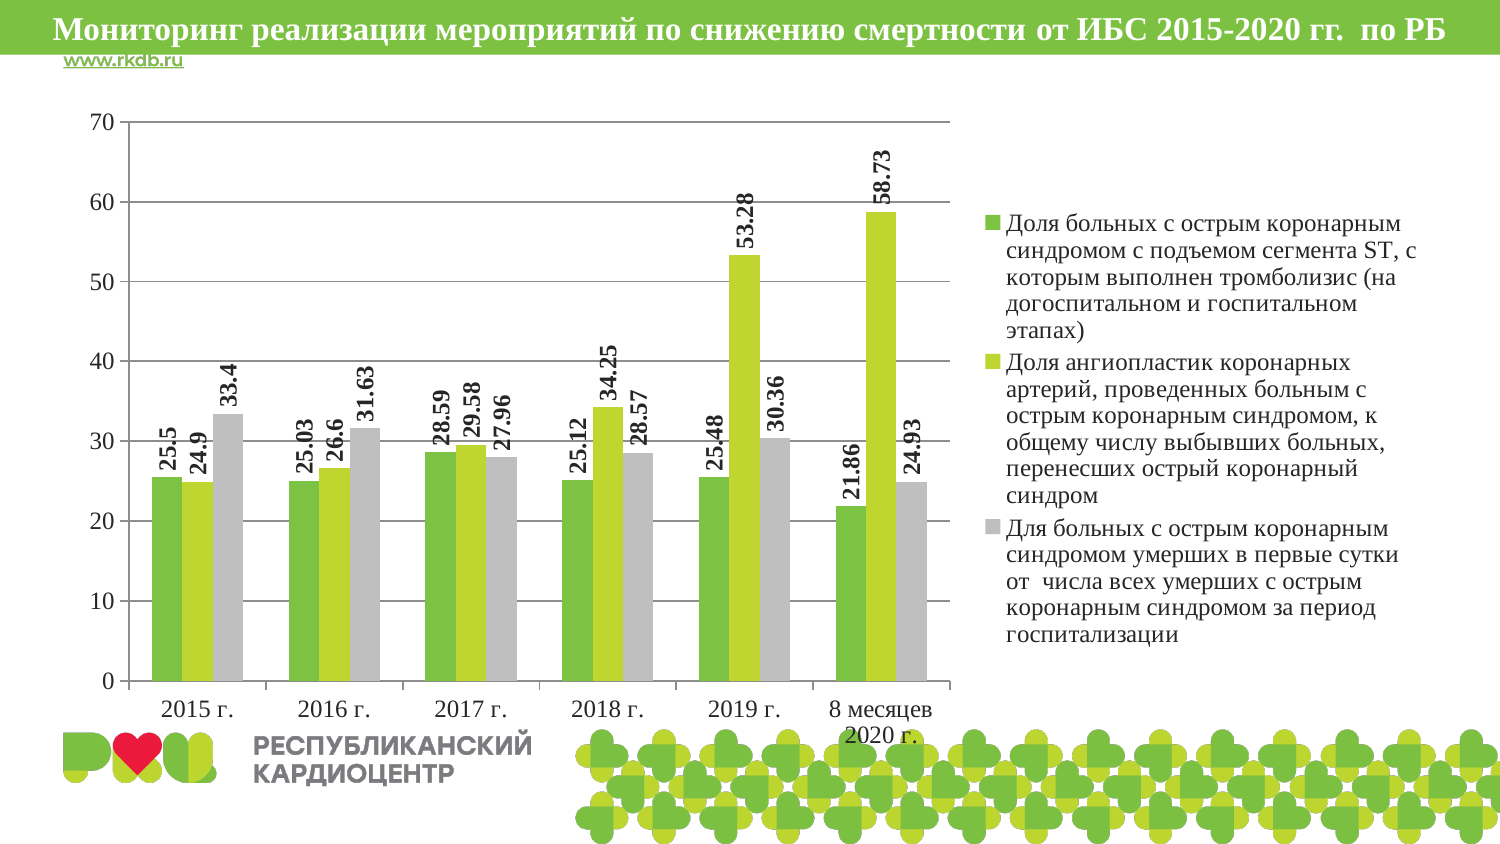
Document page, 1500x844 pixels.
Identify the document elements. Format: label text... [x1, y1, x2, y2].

text_box Мониторинг реализации мероприятий по снижению смертности от ИБС 2015-2020 гг. по РБ [0, 0, 1500, 55]
picture [0, 55, 1500, 844]
chart [61, 94, 1439, 763]
